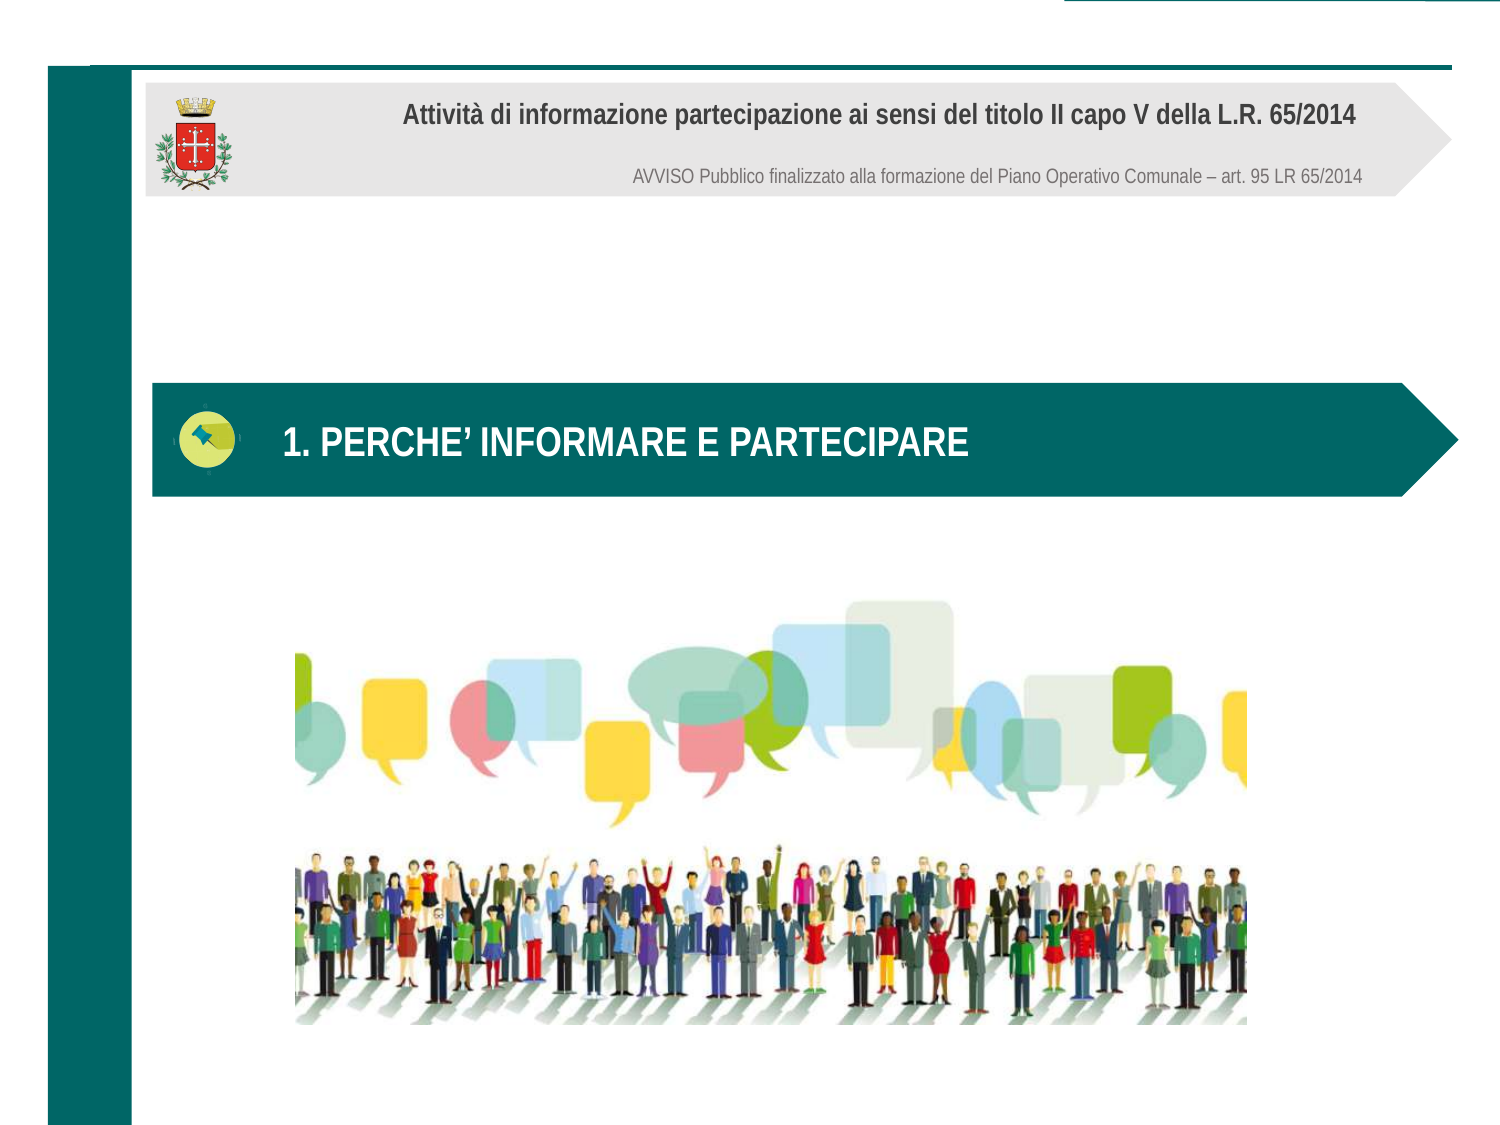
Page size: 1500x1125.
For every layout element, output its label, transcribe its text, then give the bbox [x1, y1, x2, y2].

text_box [89, 67, 1482, 197]
picture [294, 581, 1247, 1025]
text_box 1. PERCHE’ INFORMARE E PARTECIPARE [267, 406, 985, 472]
text_box [151, 381, 1461, 498]
text_box [47, 65, 132, 1125]
picture [169, 401, 246, 478]
